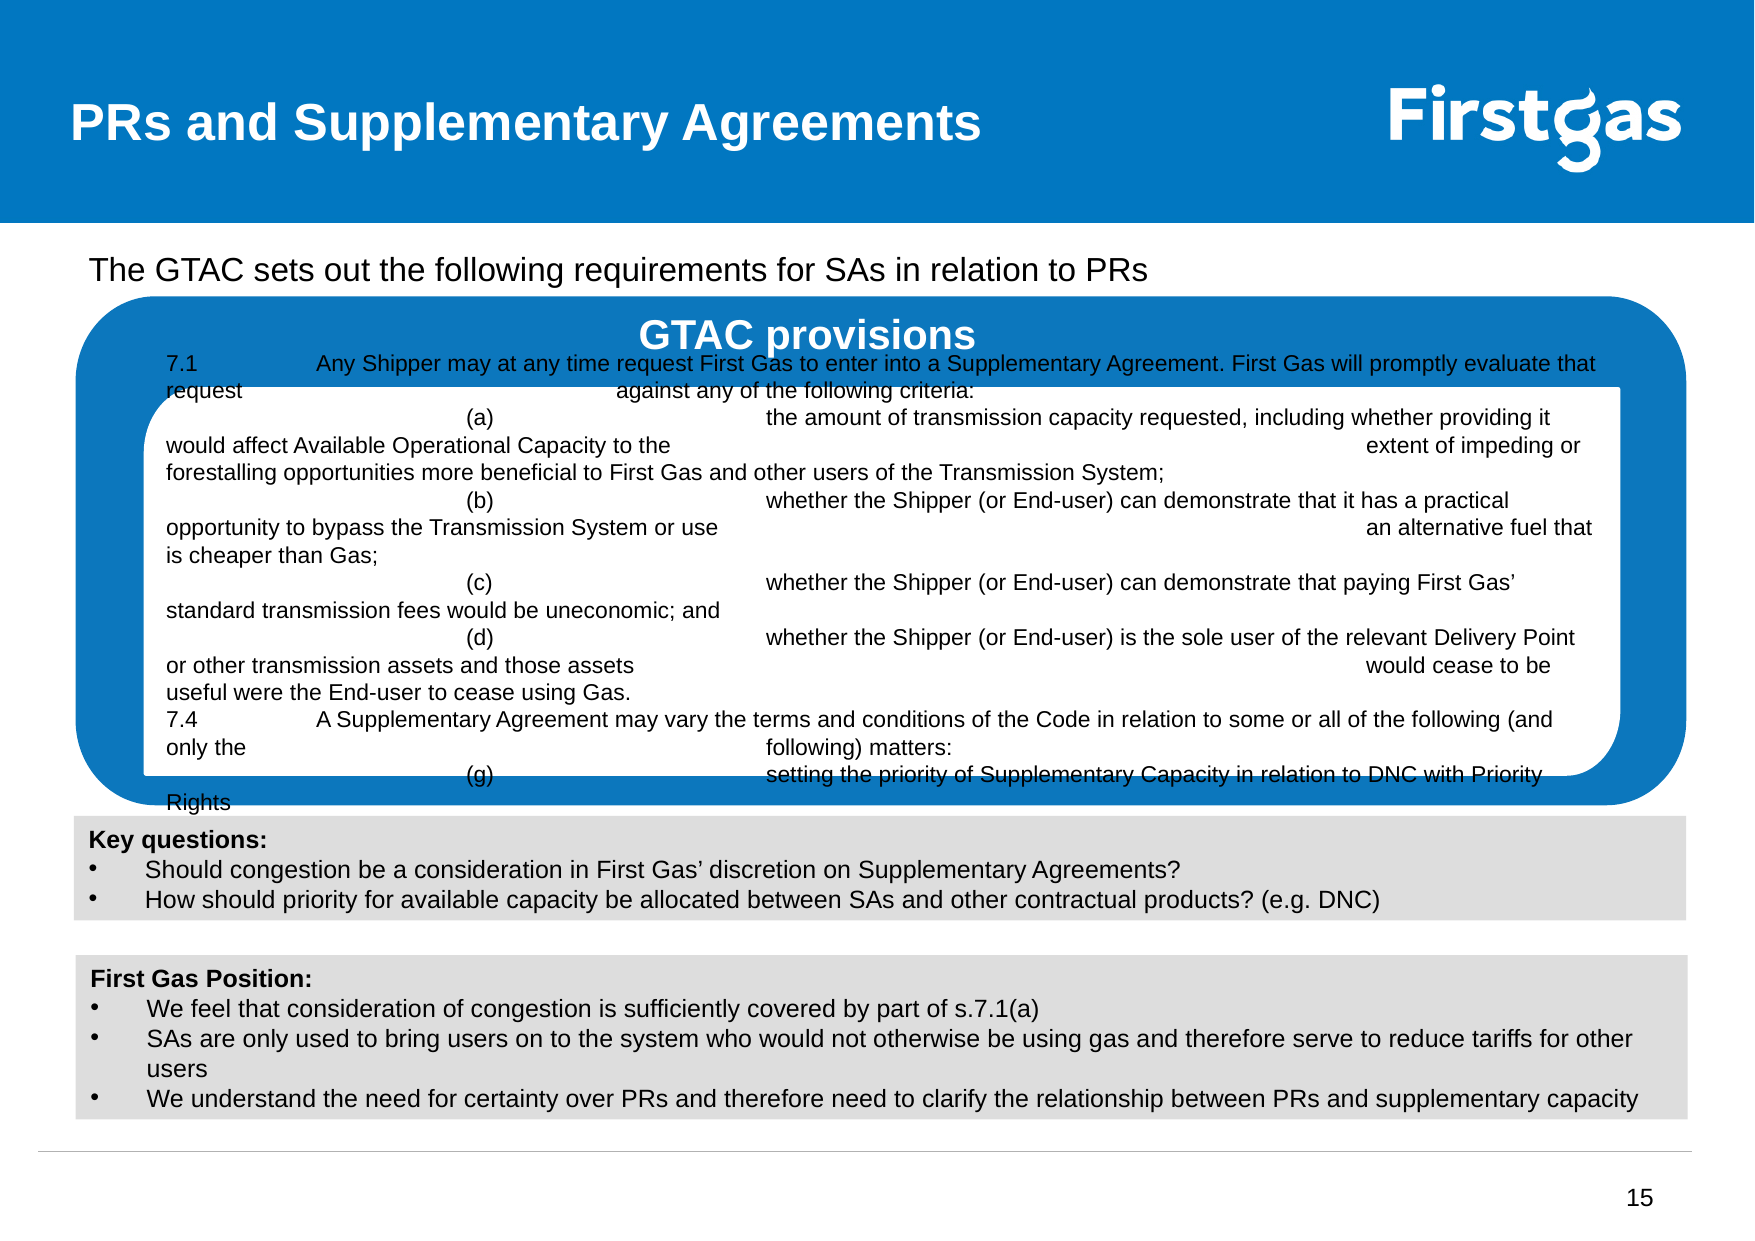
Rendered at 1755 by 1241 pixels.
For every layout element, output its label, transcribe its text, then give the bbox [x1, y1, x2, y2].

text_box [75, 296, 1687, 806]
text_box Key questions: Should congestion be a consideration in First Gas’ discretion on Supplementary Agreements? How should priority for available capacity be allocated between SAs and other contractual products? (e.g. DNC) [73, 815, 1687, 921]
text_box GTAC provisions [623, 305, 992, 366]
text_box The GTAC sets out the following requirements for SAs in relation to PRs [73, 240, 1687, 296]
picture [0, 0, 1755, 1241]
title PRs and Supplementary Agreements [70, 88, 1684, 148]
text_box First Gas Position: We feel that consideration of congestion is sufficiently covered by part of s.7.1(a) SAs are only used to bring users on to the system who would not otherwise be using gas and therefore serve to reduce tariffs for other users We understand the need for certainty over PRs and therefore need to clarify the relationship between PRs and supplementary capacity [75, 955, 1688, 1120]
text_box 7.1 Any Shipper may at any time request First Gas to enter into a Supplementary Agreement. First Gas will promptly evaluate that request against any of the following criteria: (a) the amount of transmission capacity requested, including whether providing it would affect Available Operational Capacity to the extent of impeding or forestalling opportunities more beneficial to First Gas and other users of the Transmission System; (b) whether the Shipper (or End-user) can demonstrate that it has a practical opportunity to bypass the Transmission System or use an alternative fuel that is cheaper than Gas; (c) whether the Shipper (or End-user) can demonstrate that paying First Gas’ standard transmission fees would be uneconomic; and (d) whether the Shipper (or End-user) is the sole user of the relevant Delivery Point or other transmission assets and those assets would cease to be useful were the End-user to cease using Gas. 7.4 A Supplementary Agreement may vary the terms and conditions of the Code in relation to some or all of the following (and only the following) matters: (g) setting the priority of Supplementary Capacity in relation to DNC with Priority Rights [143, 387, 1621, 776]
